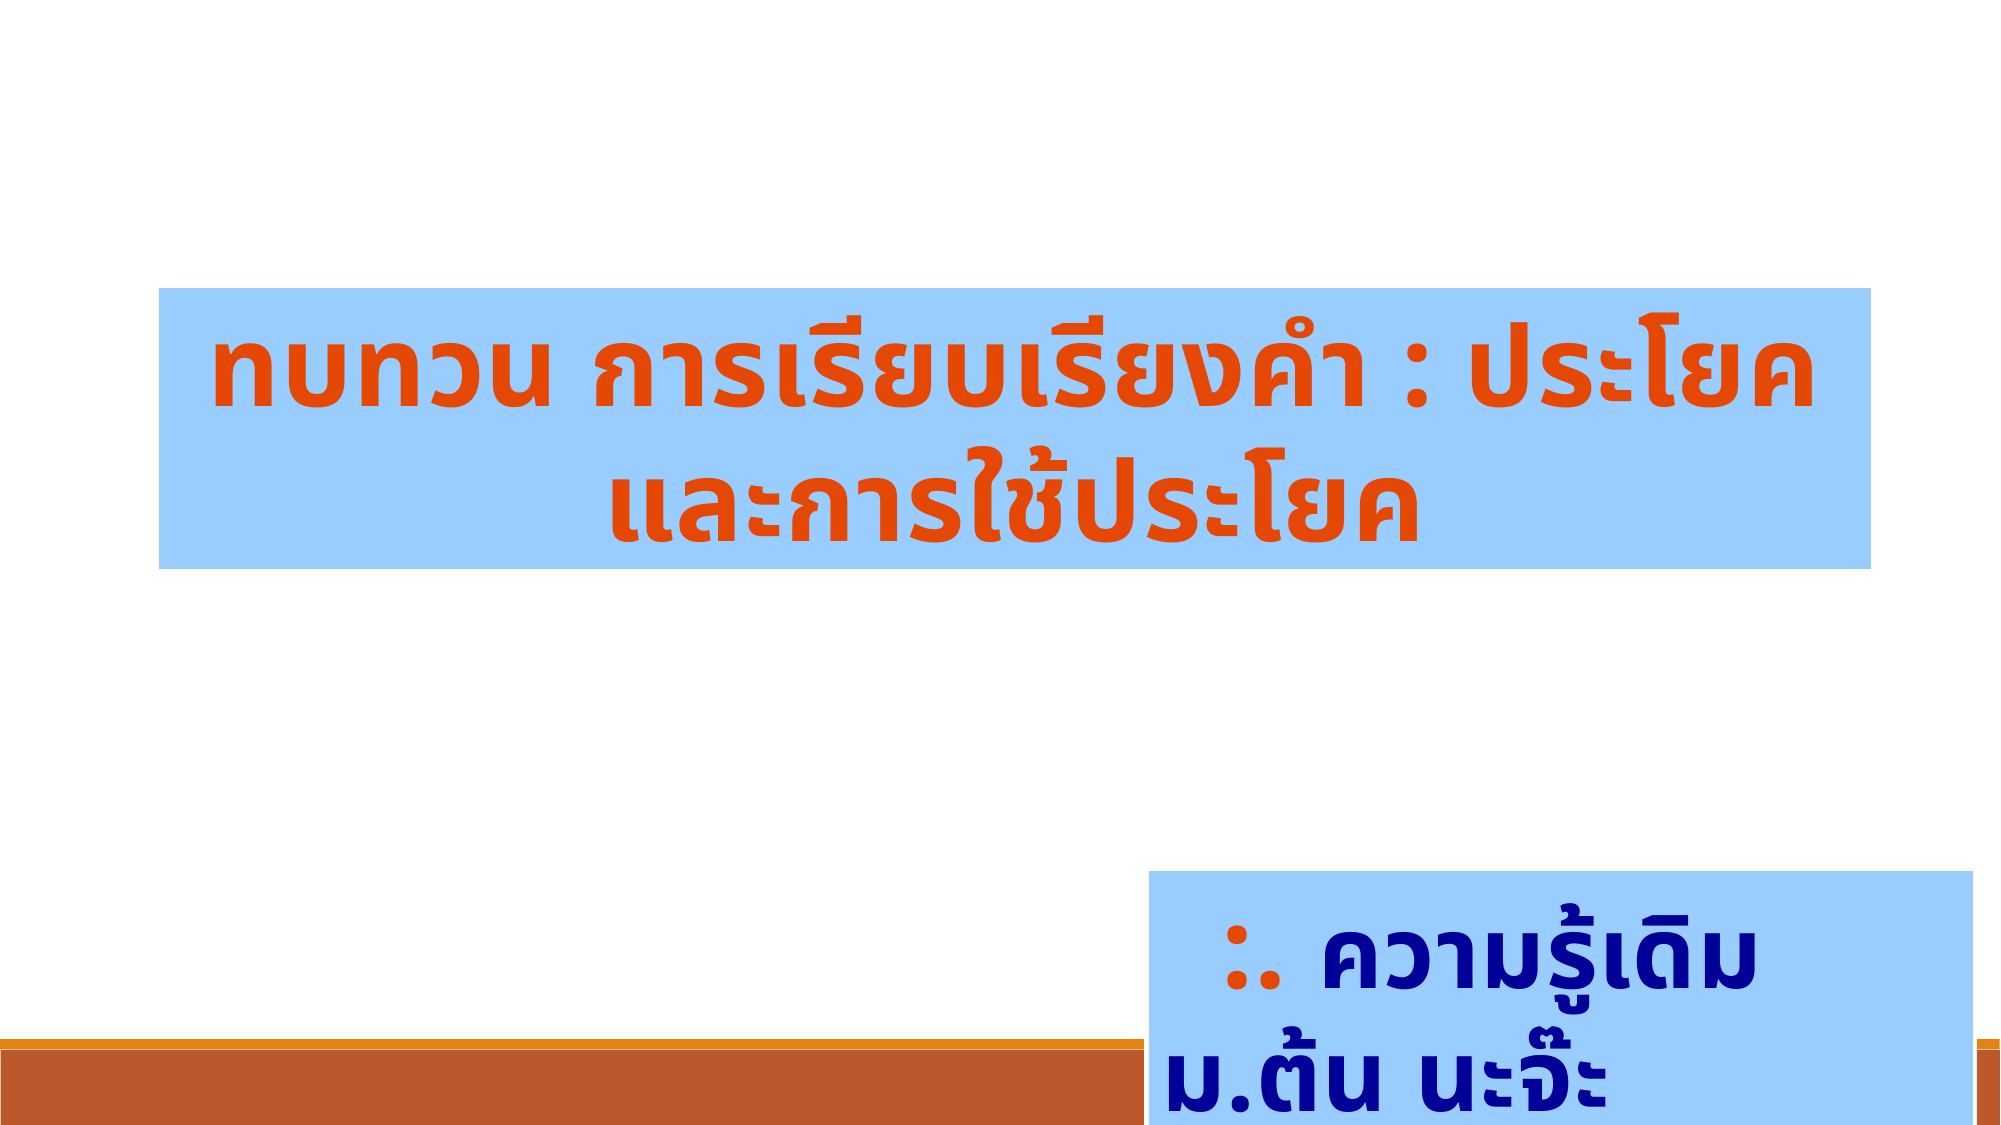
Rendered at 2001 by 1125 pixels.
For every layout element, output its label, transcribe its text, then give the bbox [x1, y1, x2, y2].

text_box ทบทวน การเรียบเรียงคำ : ประโยคและการใช้ประโยค [154, 284, 1875, 573]
text_box :. ความรู้เดิม ม.ต้น นะจ๊ะ [1144, 867, 1977, 1125]
